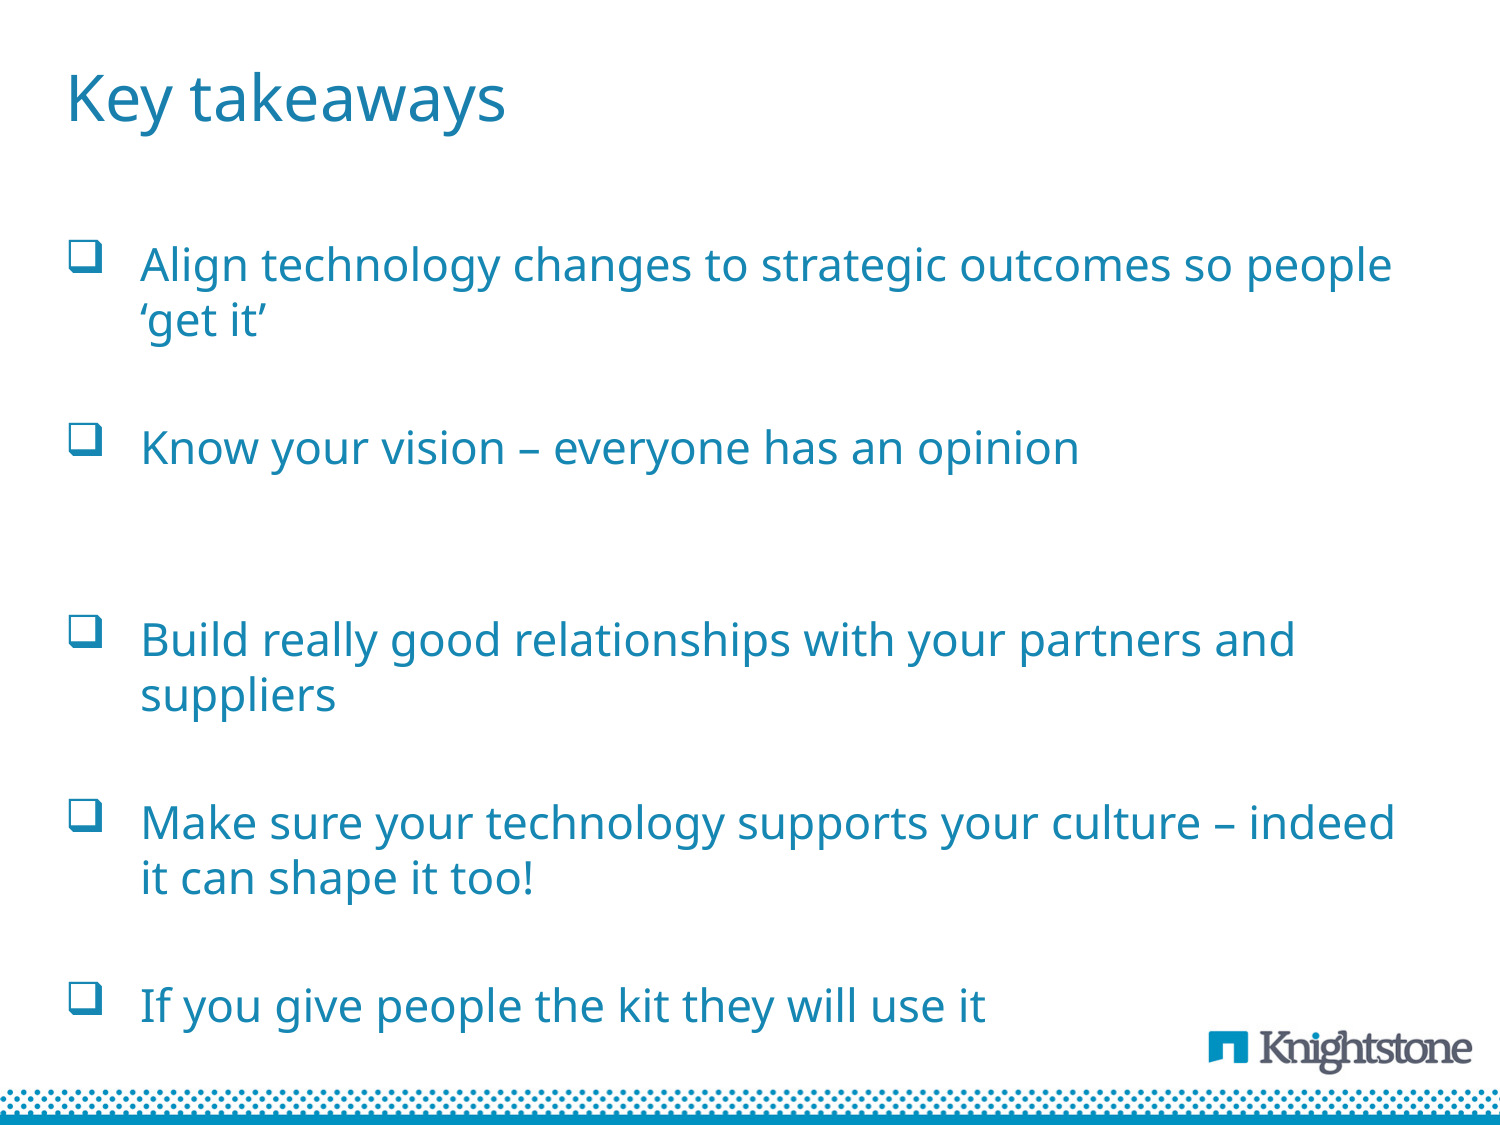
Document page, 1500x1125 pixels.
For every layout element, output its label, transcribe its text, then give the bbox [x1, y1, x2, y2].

title Key takeaways [50, 48, 1400, 142]
picture [0, 0, 1500, 1114]
list Align technology changes to strategic outcomes so people ‘get it’ Know your vision – everyone has an opinion Build really good relationships with your partners and suppliers Make sure your technology supports your culture – indeed it can shape it too! If you give people the kit they will use it [50, 163, 1442, 1048]
